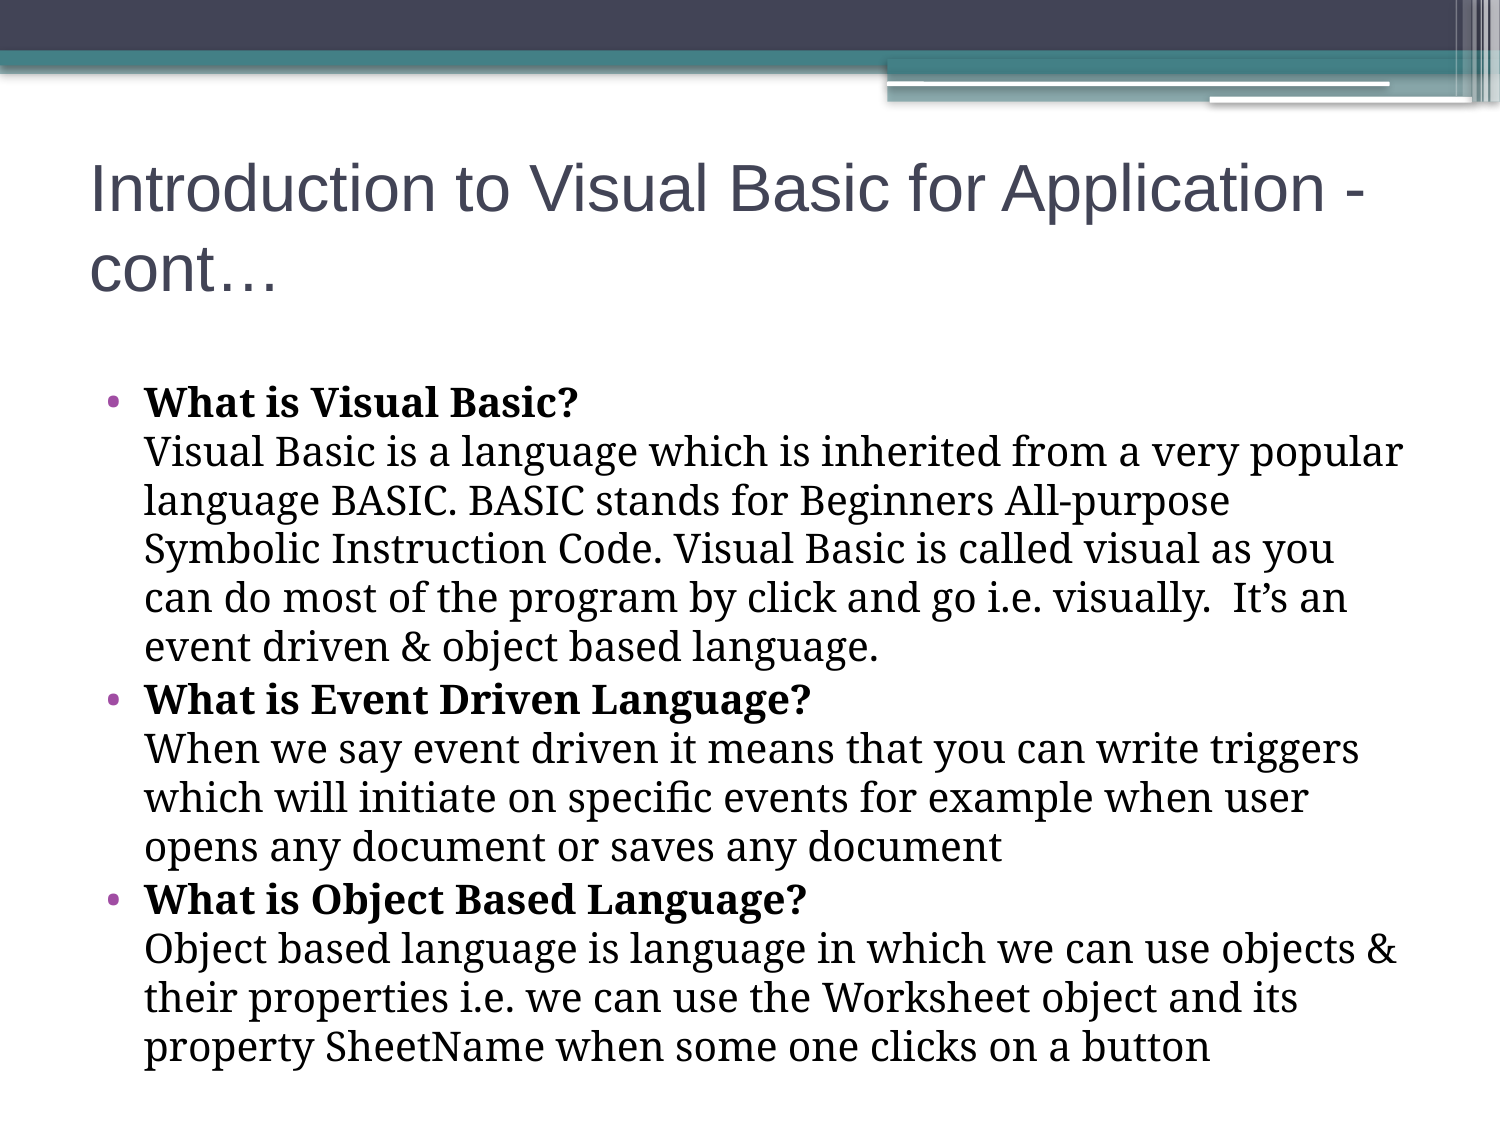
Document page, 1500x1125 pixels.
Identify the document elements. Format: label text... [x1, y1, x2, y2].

list What is Visual Basic? Visual Basic is a language which is inherited from a very popular language BASIC. BASIC stands for Beginners All-purpose Symbolic Instruction Code. Visual Basic is called visual as you can do most of the program by click and go i.e. visually. It’s an event driven & object based language. What is Event Driven Language? When we say event driven it means that you can write triggers which will initiate on specific events for example when user opens any document or saves any document What is Object Based Language? Object based language is language in which we can use objects & their properties i.e. we can use the Worksheet object and its property SheetName when some one clicks on a button [75, 368, 1425, 1079]
title Introduction to Visual Basic for Application - cont… [75, 137, 1425, 313]
